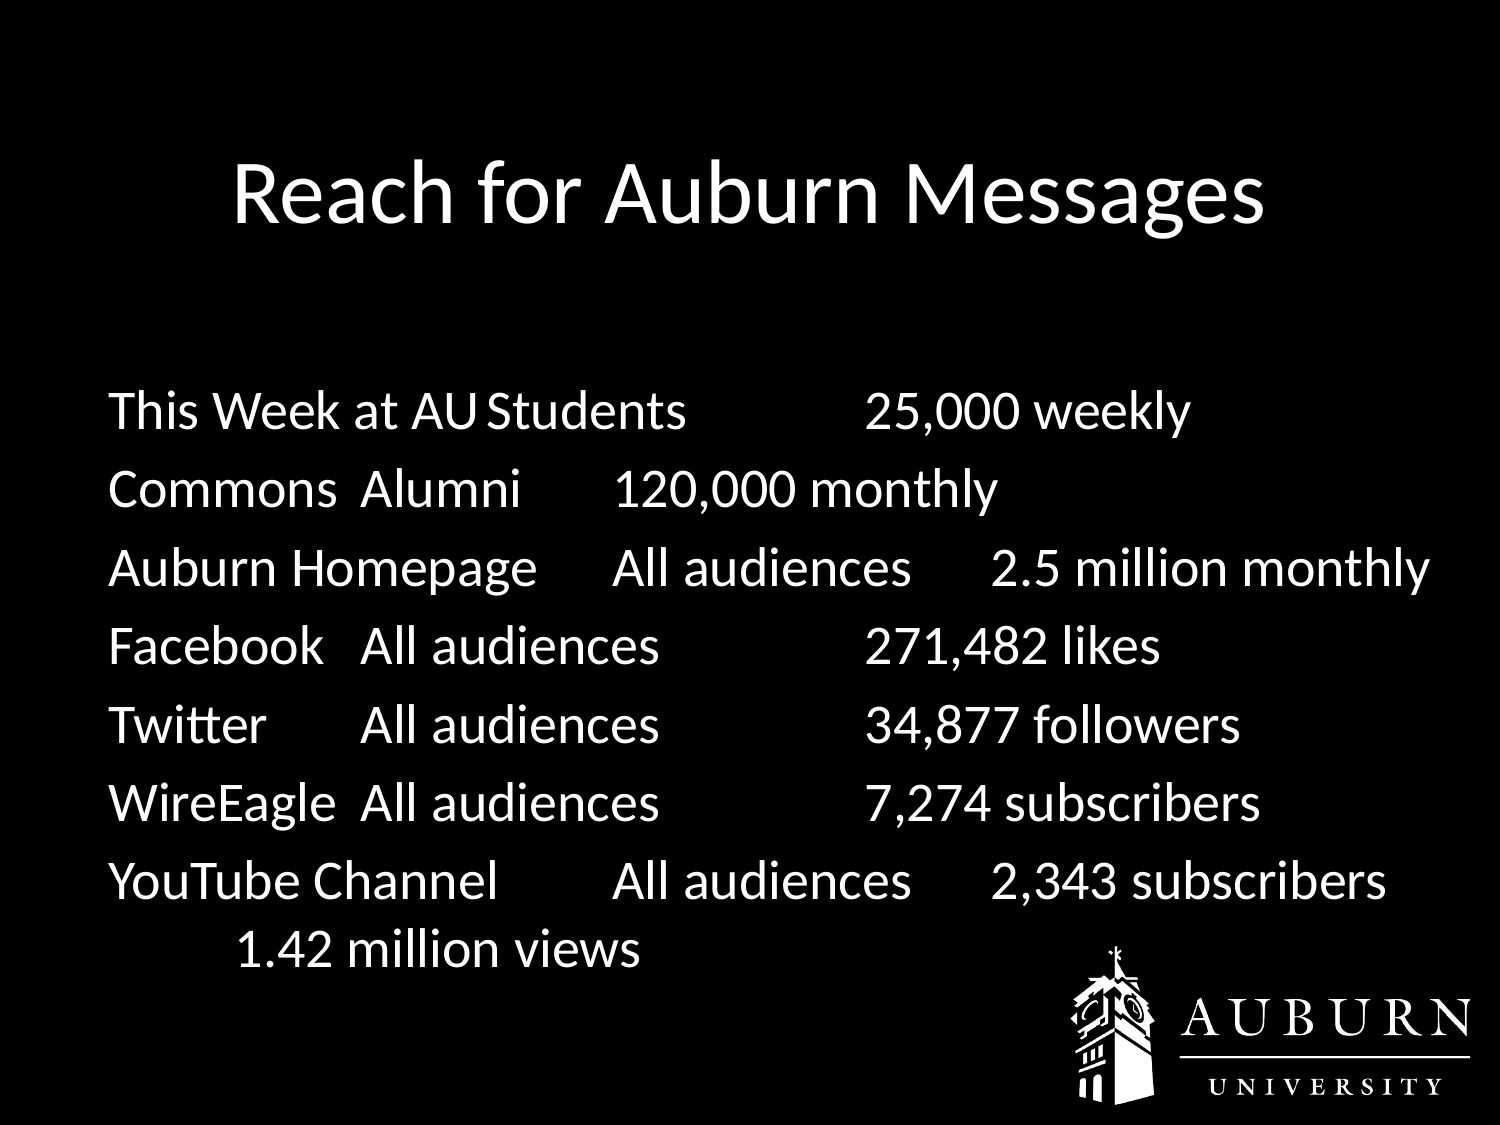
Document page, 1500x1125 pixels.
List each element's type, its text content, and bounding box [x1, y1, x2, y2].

picture [1070, 945, 1471, 1105]
title Reach for Auburn Messages [112, 66, 1388, 308]
subtitle This Week at AU Students 25,000 weekly Commons Alumni 120,000 monthly Auburn Homepage All audiences 2.5 million monthly Facebook All audiences 271,482 likes Twitter All audiences 34,877 followers WireEagle All audiences 7,274 subscribers YouTube Channel All audiences 2,343 subscribers 1.42 million views [93, 366, 1452, 1047]
